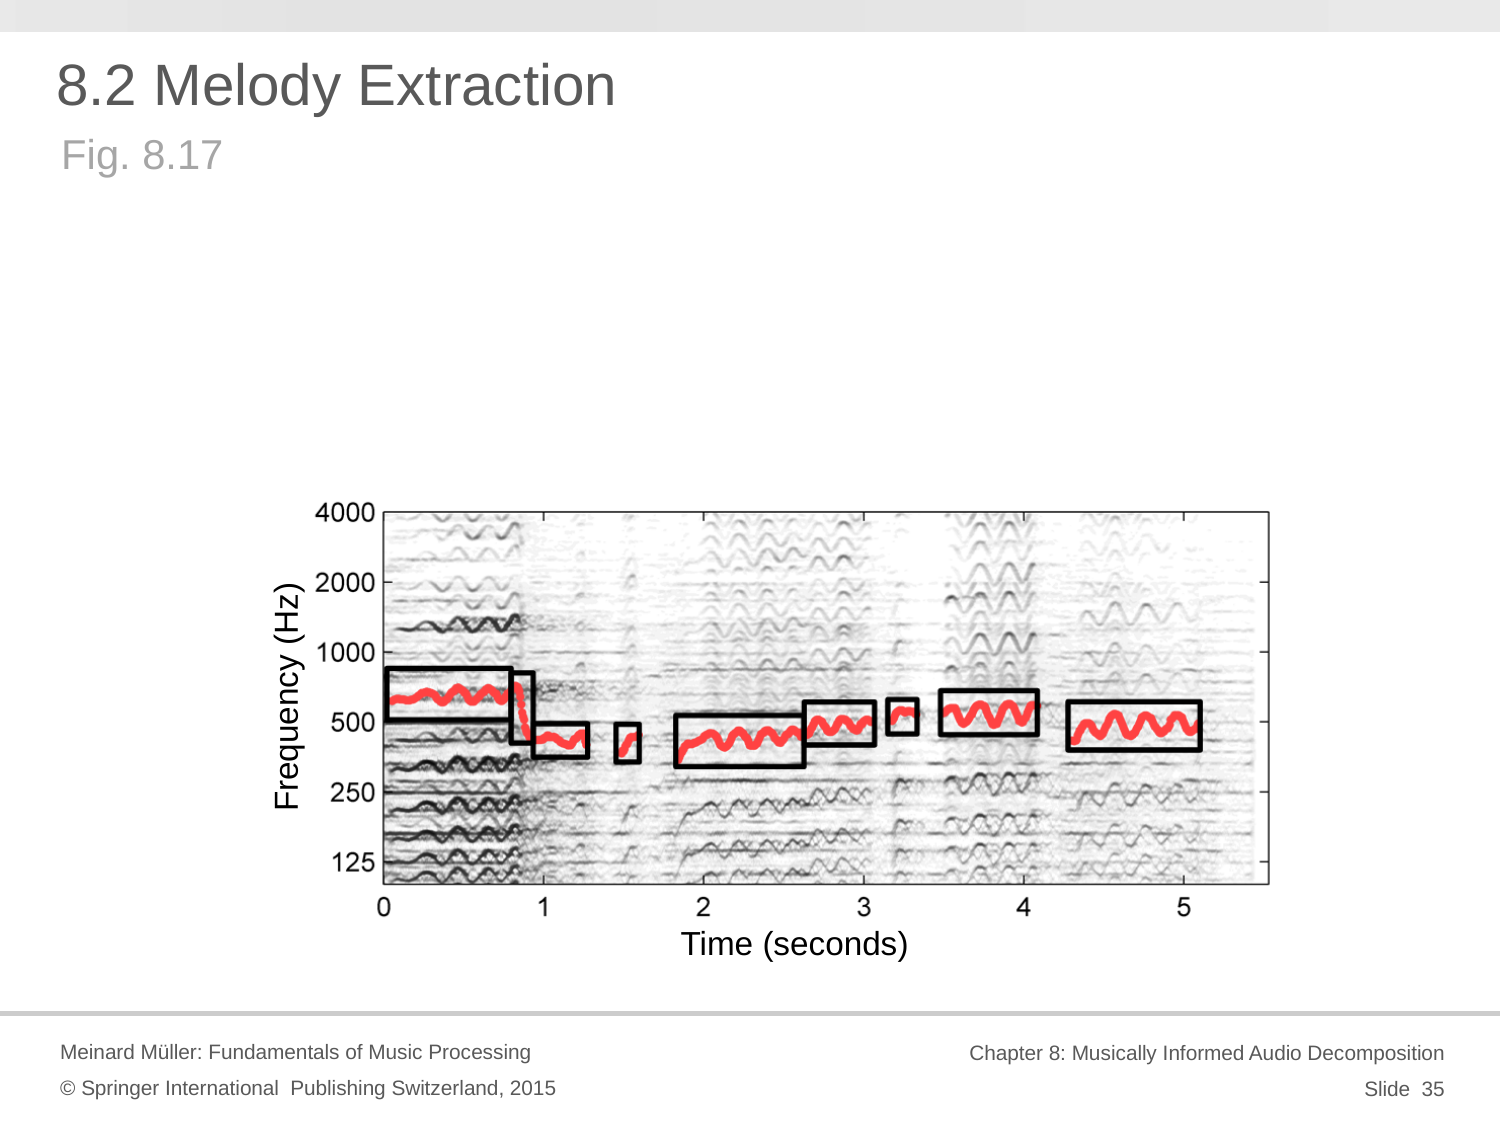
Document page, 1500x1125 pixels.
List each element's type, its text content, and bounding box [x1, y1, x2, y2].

title 8.2 Melody Extraction [40, 39, 1448, 133]
list Fig. 8.17 [46, 115, 276, 198]
picture [186, 278, 1453, 984]
picture [0, 0, 1500, 32]
